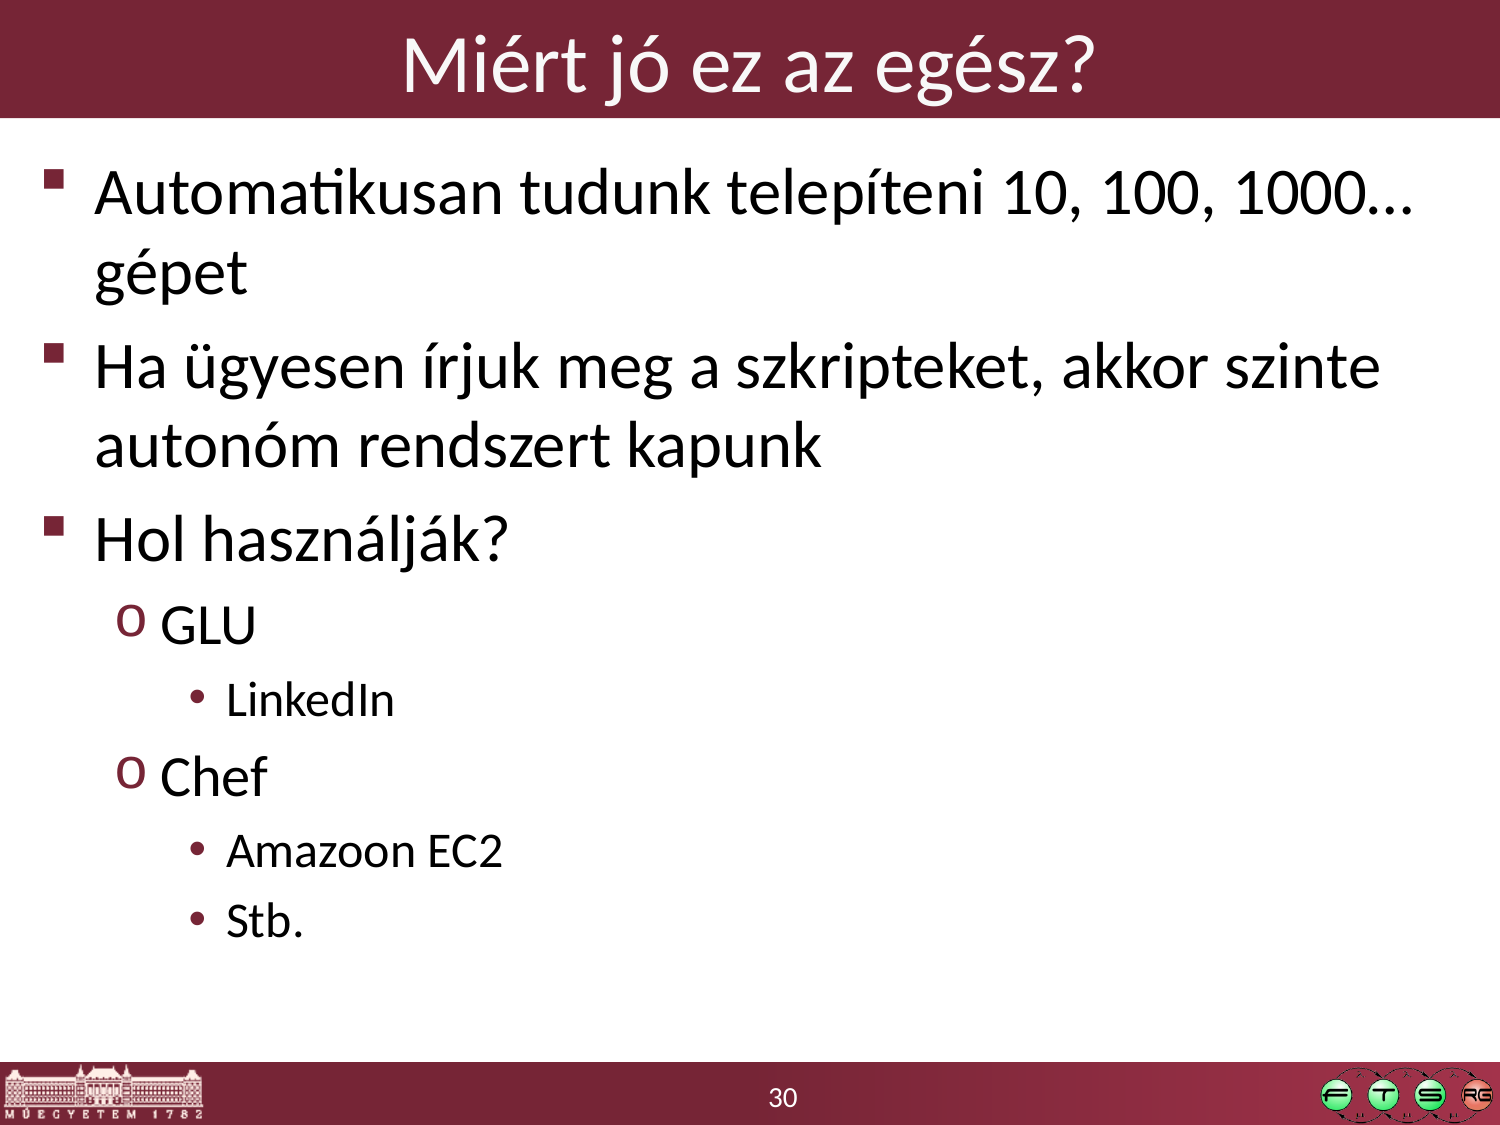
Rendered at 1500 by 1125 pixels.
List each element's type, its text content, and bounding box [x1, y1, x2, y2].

title Miért jó ez az egész? [0, 0, 1500, 119]
list Automatikusan tudunk telepíteni 10, 100, 1000… gépet Ha ügyesen írjuk meg a szkripteket, akkor szinte autonóm rendszert kapunk Hol használják? GLU LinkedIn Chef Amazoon EC2 Stb. [23, 140, 1477, 1048]
picture [0, 1063, 209, 1123]
picture [1318, 1065, 1494, 1125]
